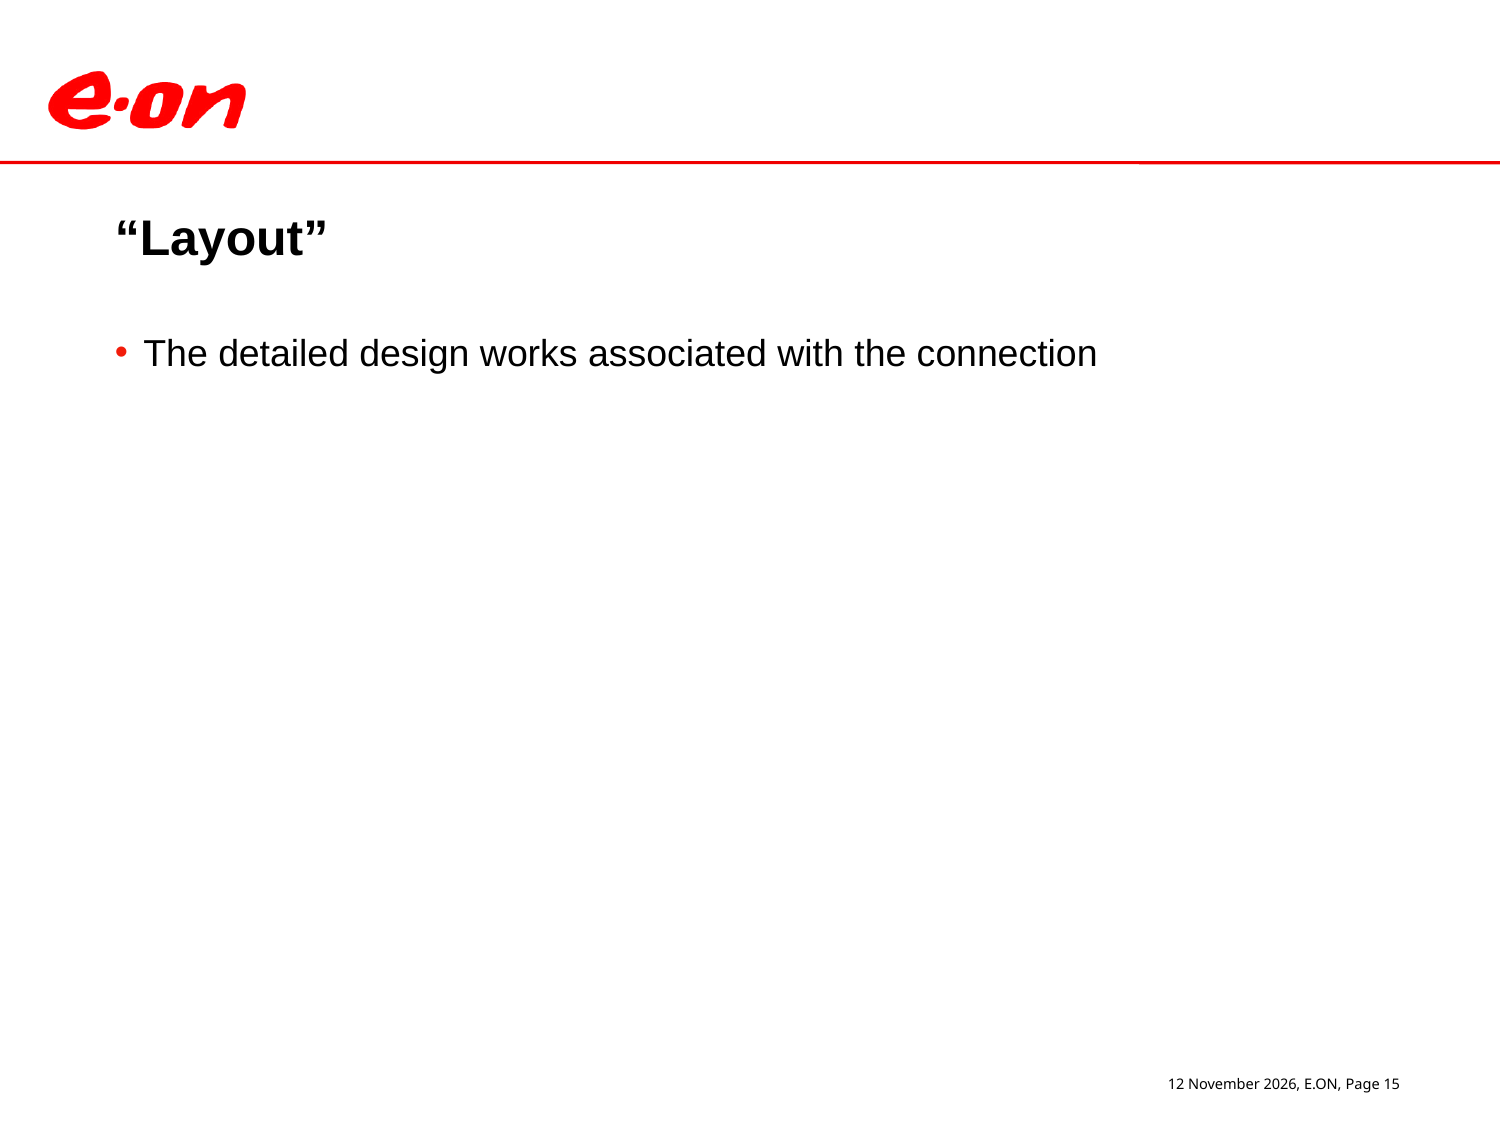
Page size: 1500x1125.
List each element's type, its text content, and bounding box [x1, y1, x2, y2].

title “Layout” [99, 187, 1400, 275]
picture [48, 60, 261, 140]
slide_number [1164, 1074, 1401, 1096]
list The detailed design works associated with the connection [99, 312, 1400, 1025]
